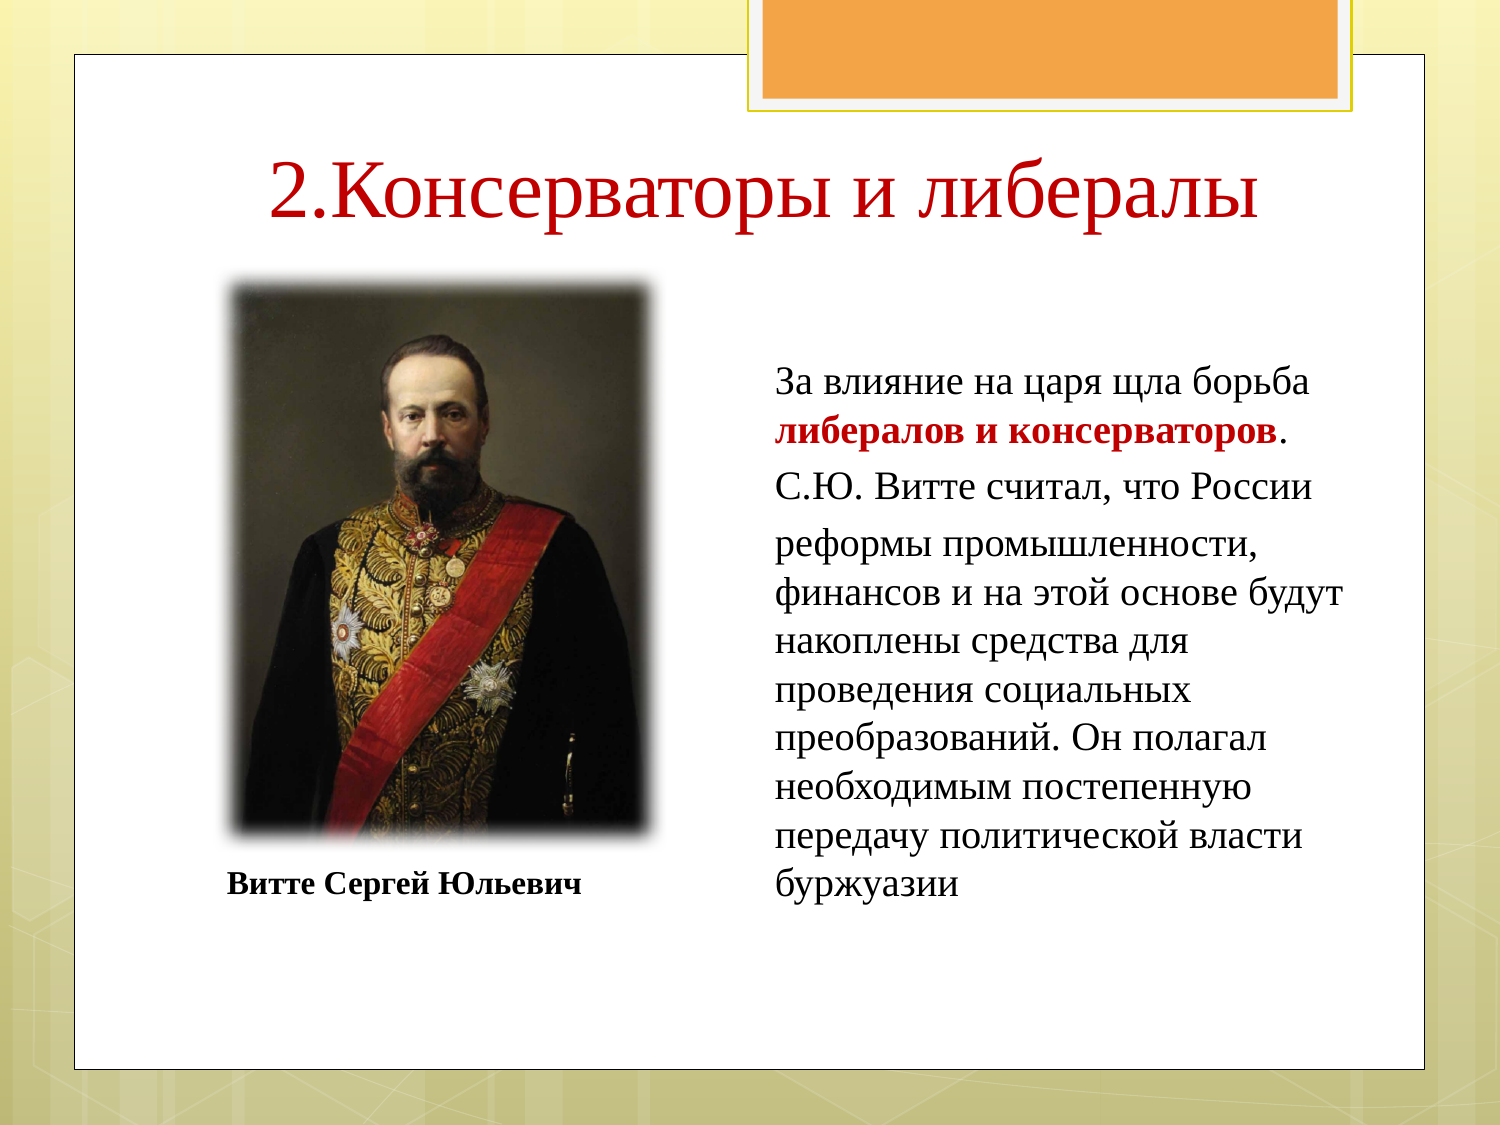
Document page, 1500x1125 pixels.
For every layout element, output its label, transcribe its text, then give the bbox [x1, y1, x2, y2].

text_box Витте Сергей Юльевич [212, 860, 598, 909]
title 2.Консерваторы и либералы [253, 54, 1500, 243]
picture [213, 265, 668, 853]
list За влияние на царя щла борьба либералов и консерваторов. С.Ю. Витте считал, что России реформы промышленности, финансов и на этой основе будут накоплены средства для проведения социальных преобразований. Он полагал необходимым постепенную передачу политической власти буржуазии [750, 346, 1400, 923]
